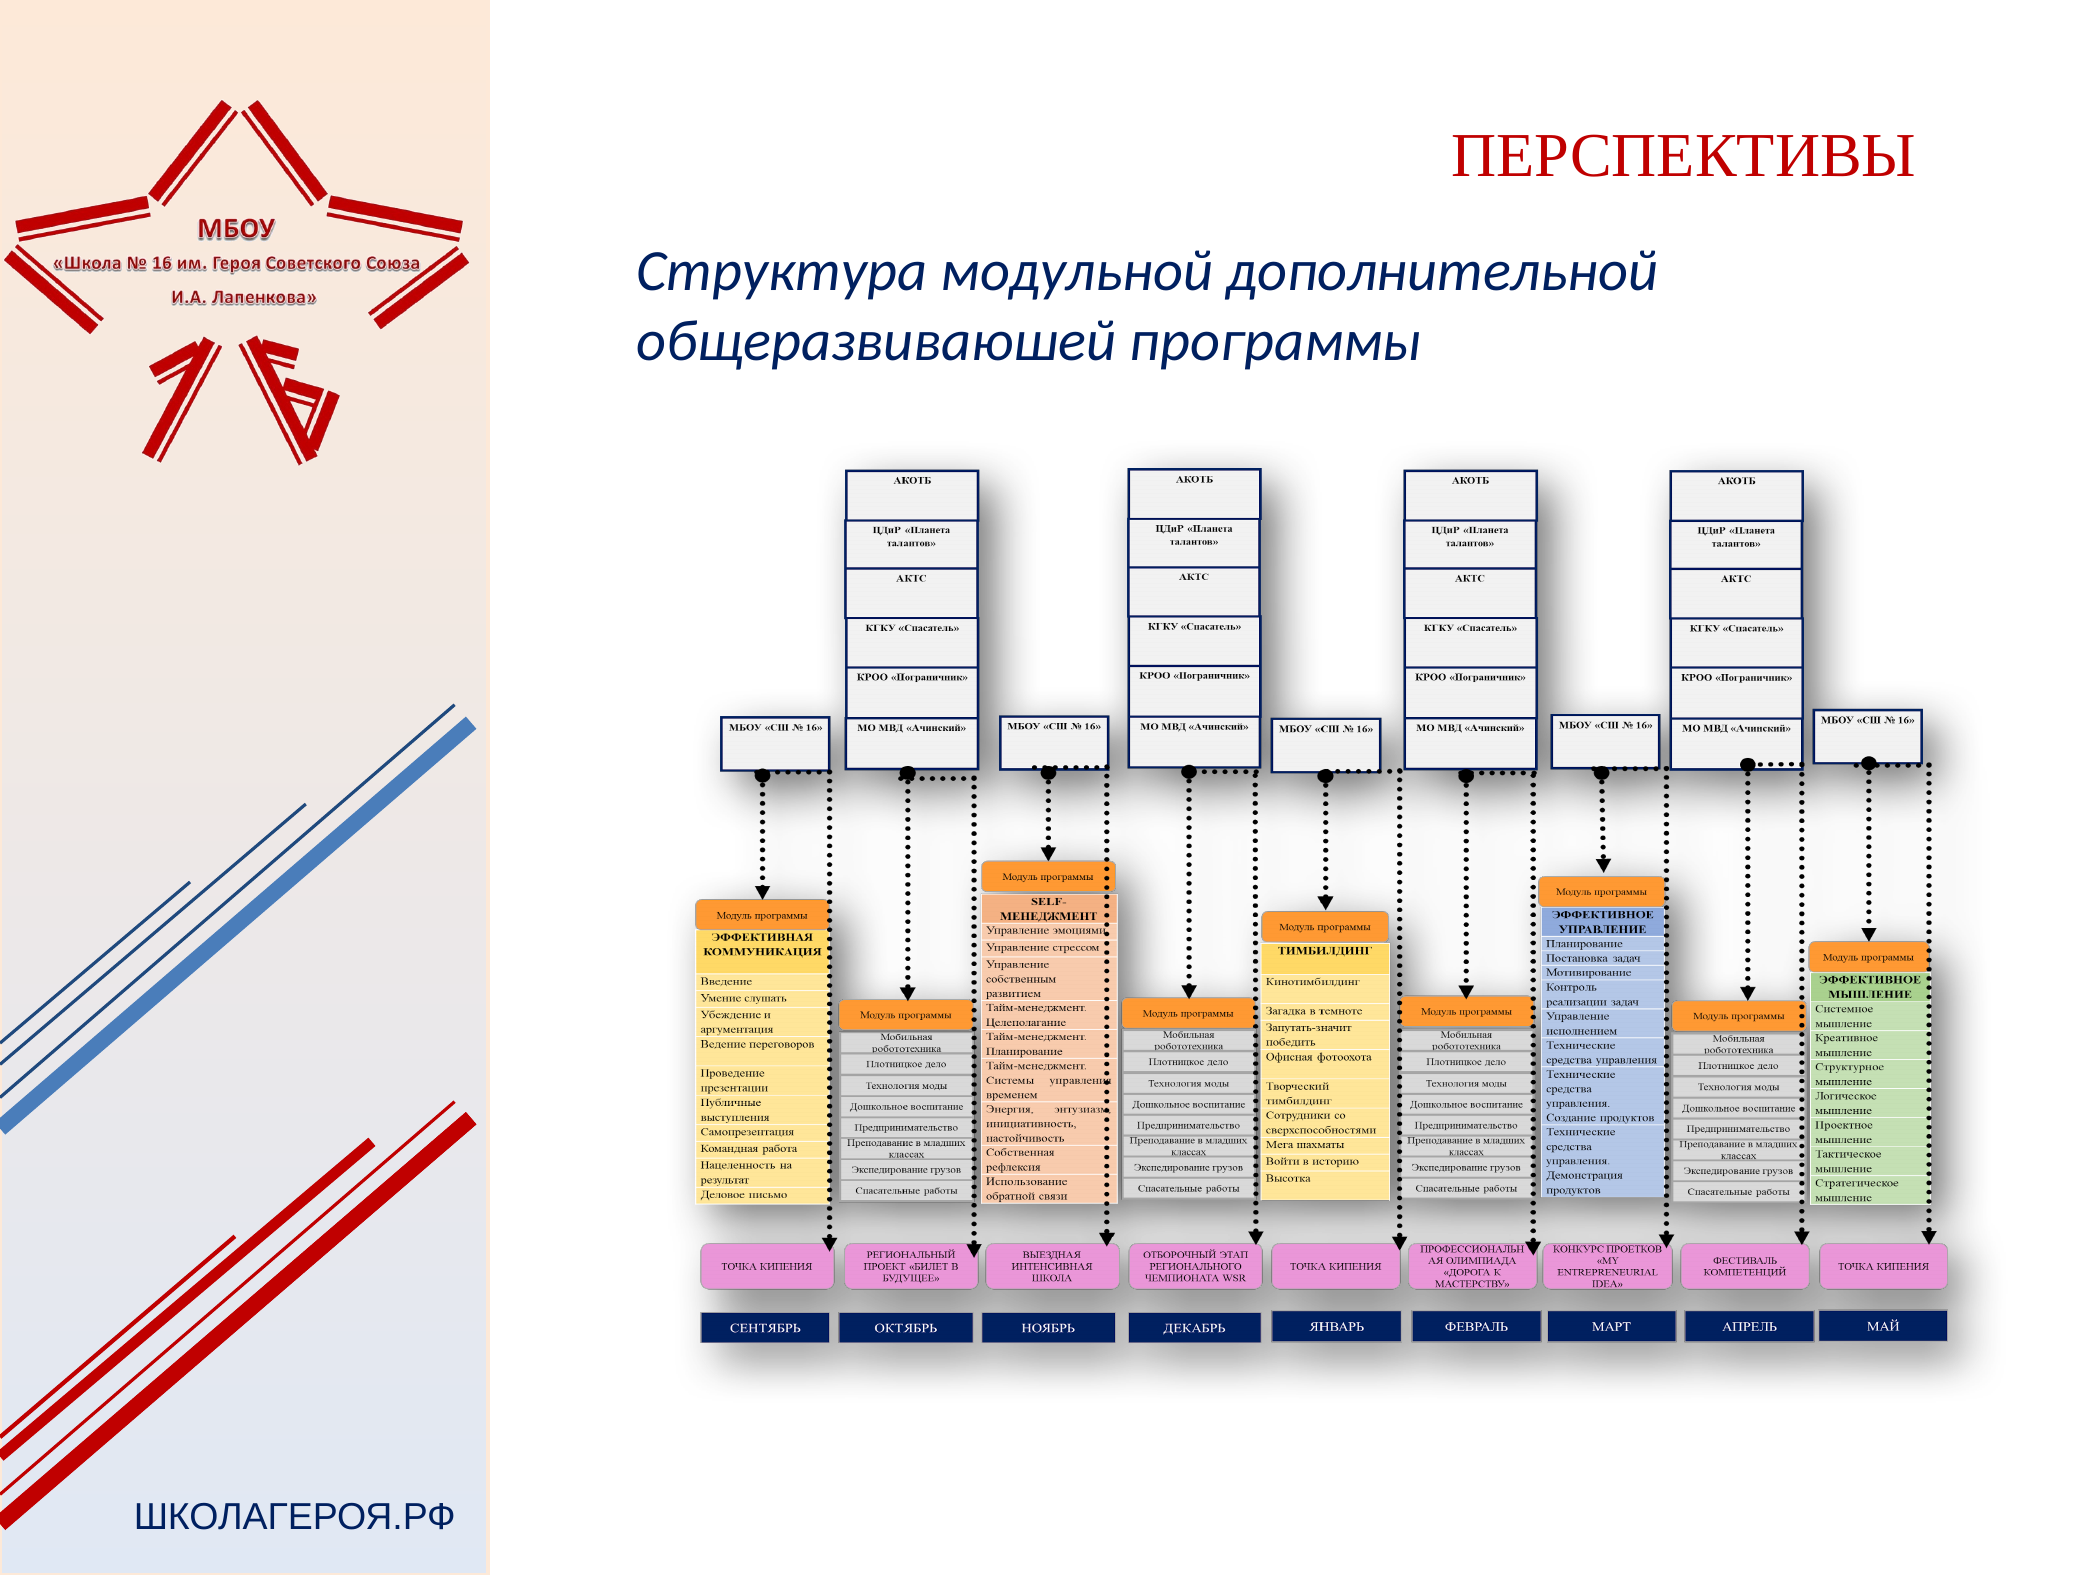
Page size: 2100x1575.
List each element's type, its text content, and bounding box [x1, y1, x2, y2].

picture [695, 468, 1948, 1343]
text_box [0, 0, 488, 1575]
text_box Структура модульной дополнительной общеразвиваюшей программы [612, 220, 1896, 384]
text_box ПЕРСПЕКТИВЫ [1428, 102, 2043, 201]
